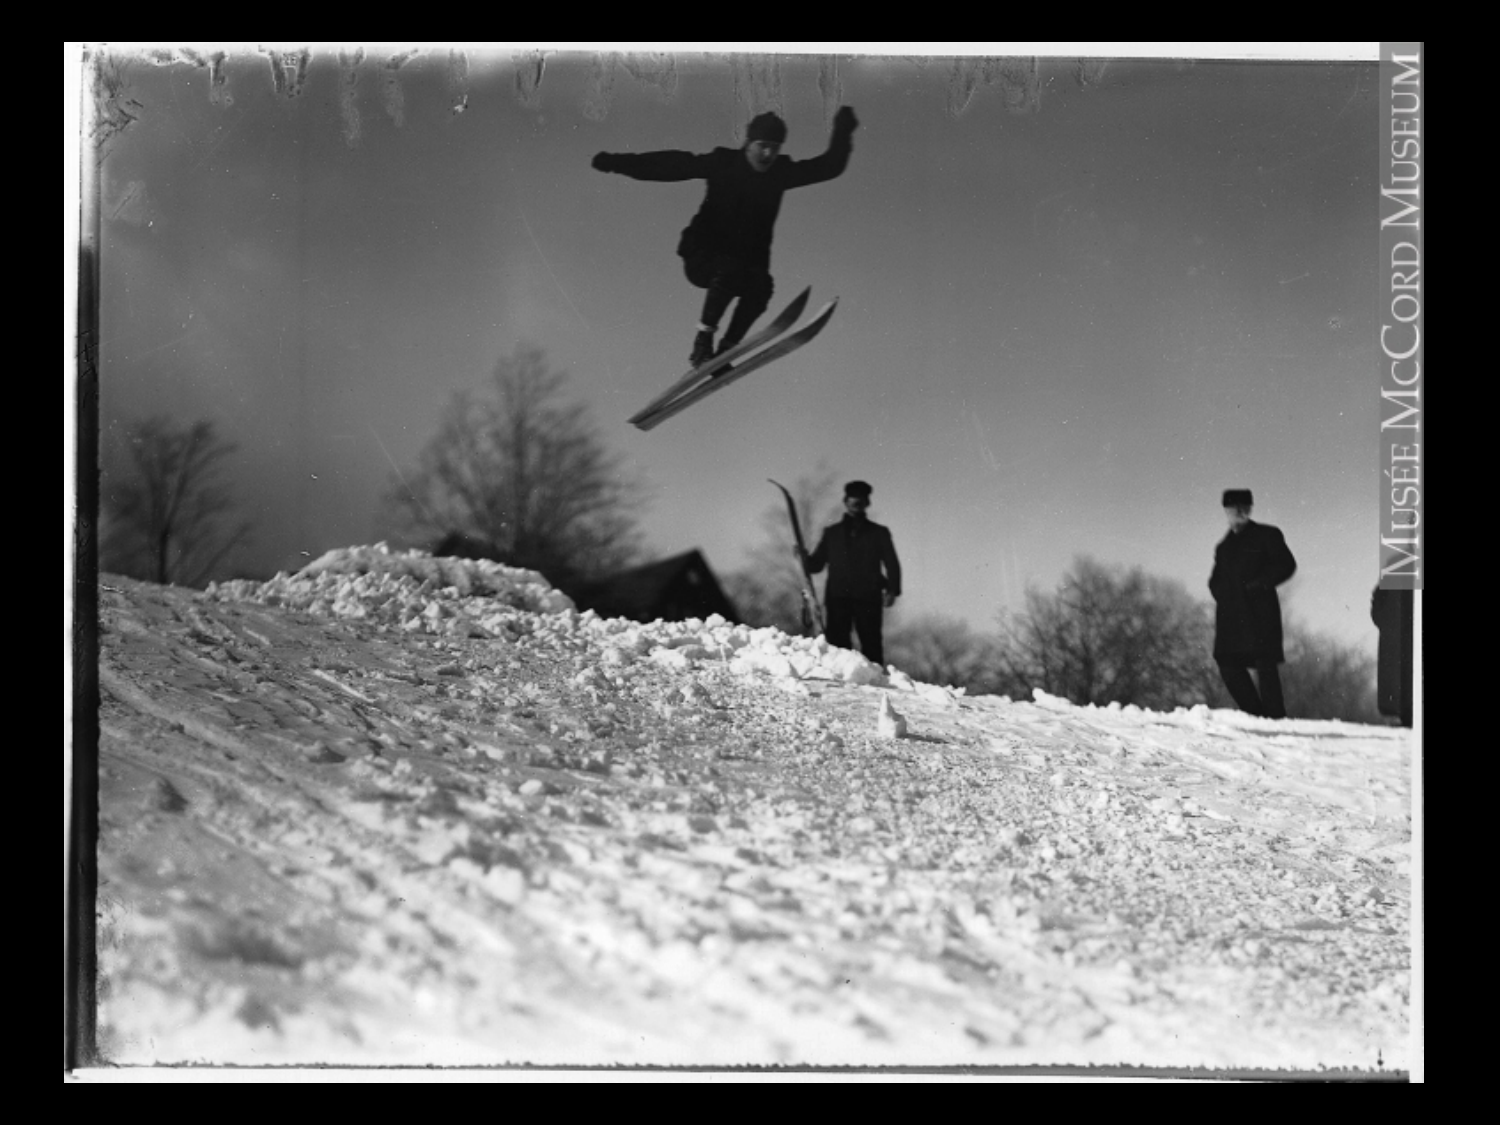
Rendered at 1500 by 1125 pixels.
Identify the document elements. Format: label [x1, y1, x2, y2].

list [64, 42, 1424, 1083]
